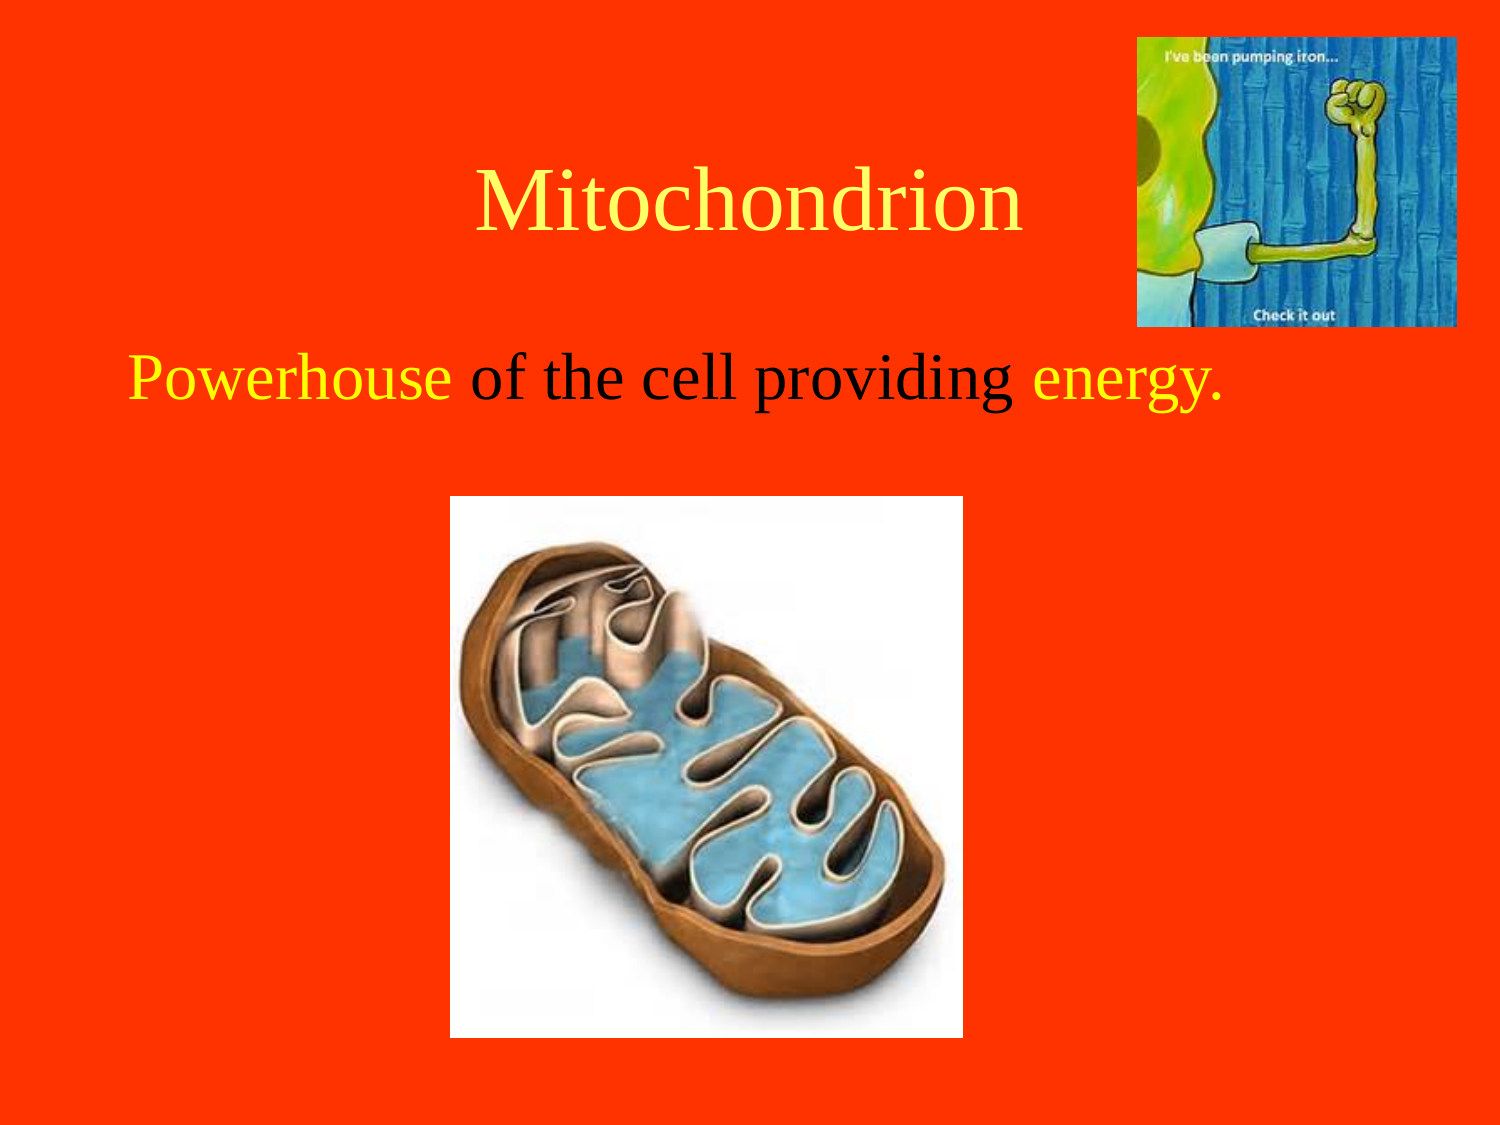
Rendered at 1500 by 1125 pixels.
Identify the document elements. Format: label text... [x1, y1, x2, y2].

title Mitochondrion [112, 99, 1132, 288]
list Powerhouse of the cell providing energy. [112, 324, 1388, 1000]
picture [449, 495, 963, 1038]
picture [1137, 37, 1457, 327]
